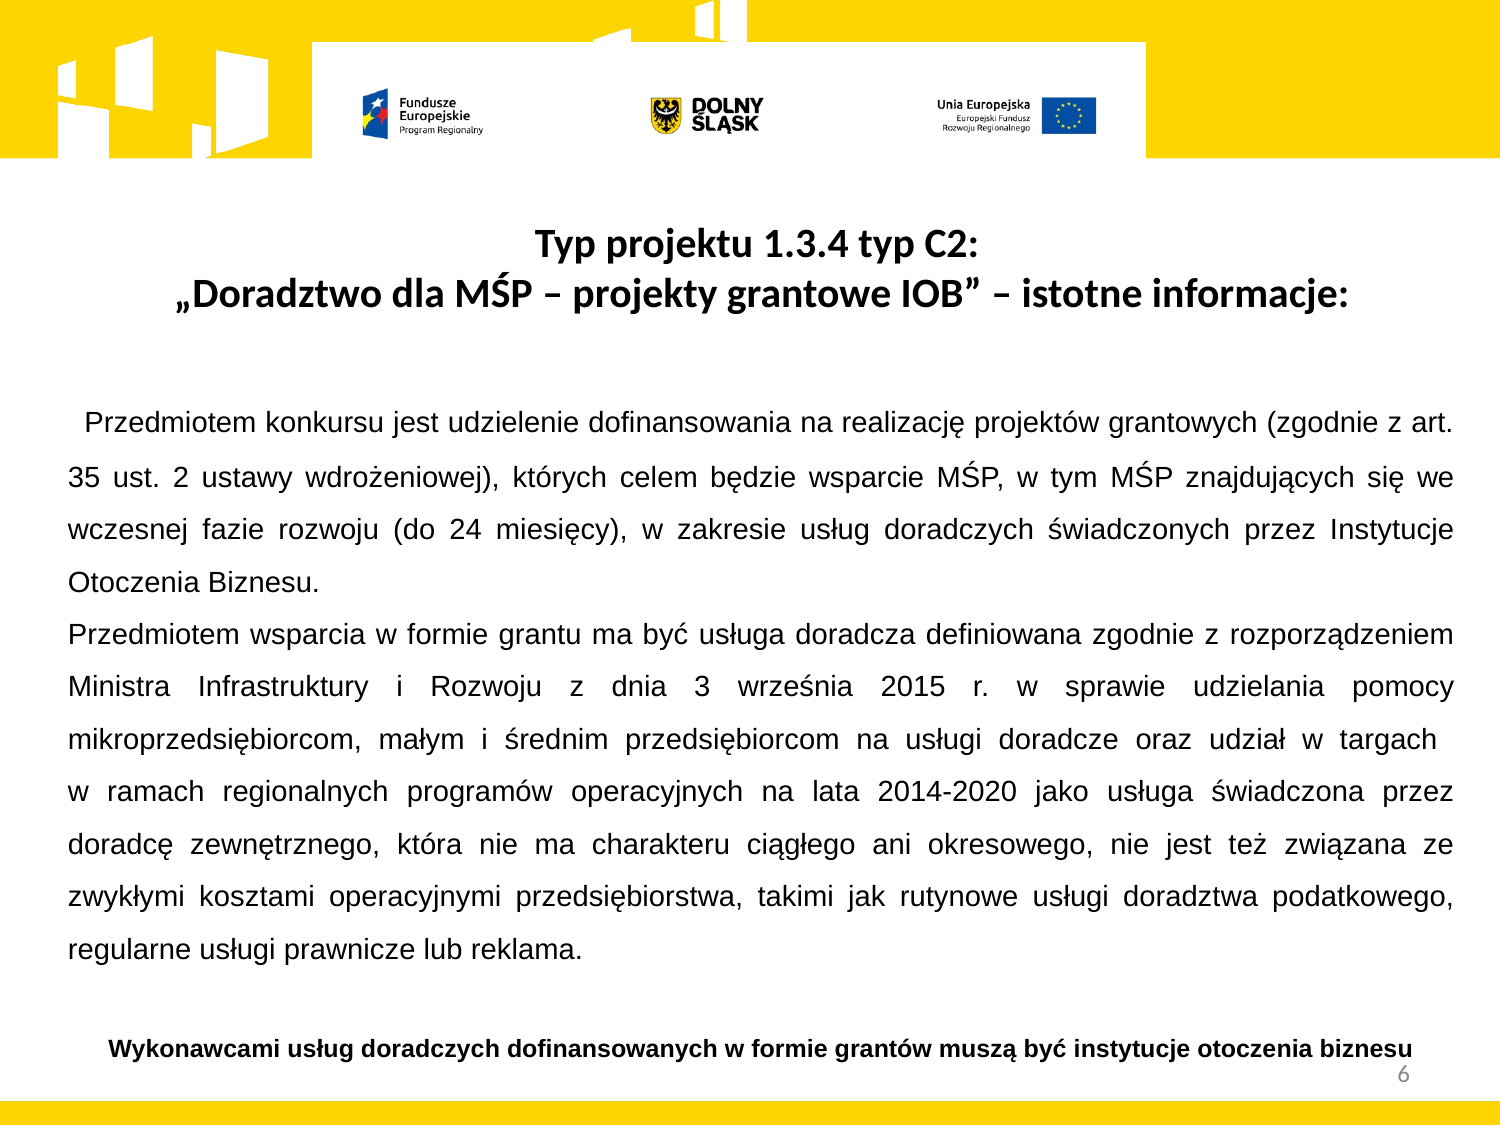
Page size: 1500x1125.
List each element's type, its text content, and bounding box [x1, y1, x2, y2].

slide_number 6 [1074, 1042, 1425, 1103]
text_box Typ projektu 1.3.4 typ C2: „Doradztwo dla MŚP – projekty grantowe IOB” – istotne informacje: Przedmiotem konkursu jest udzielenie dofinansowania na realizację projektów grantowych (zgodnie z art. 35 ust. 2 ustawy wdrożeniowej), których celem będzie wsparcie MŚP, w tym MŚP znajdujących się we wczesnej fazie rozwoju (do 24 miesięcy), w zakresie usług doradczych świadczonych przez Instytucje Otoczenia Biznesu. Przedmiotem wsparcia w formie grantu ma być usługa doradcza definiowana zgodnie z rozporządzeniem Ministra Infrastruktury i Rozwoju z dnia 3 września 2015 r. w sprawie udzielania pomocy mikroprzedsiębiorcom, małym i średnim przedsiębiorcom na usługi doradcze oraz udział w targach w ramach regionalnych programów operacyjnych na lata 2014-2020 jako usługa świadczona przez doradcę zewnętrznego, która nie ma charakteru ciągłego ani okresowego, nie jest też związana ze zwykłymi kosztami operacyjnymi przedsiębiorstwa, takimi jak rutynowe usługi doradztwa podatkowego, regularne usługi prawnicze lub reklama. Wykonawcami usług doradczych dofinansowanych w formie grantów muszą być instytucje otoczenia biznesu [53, 208, 1471, 1083]
picture [0, 0, 1500, 1125]
